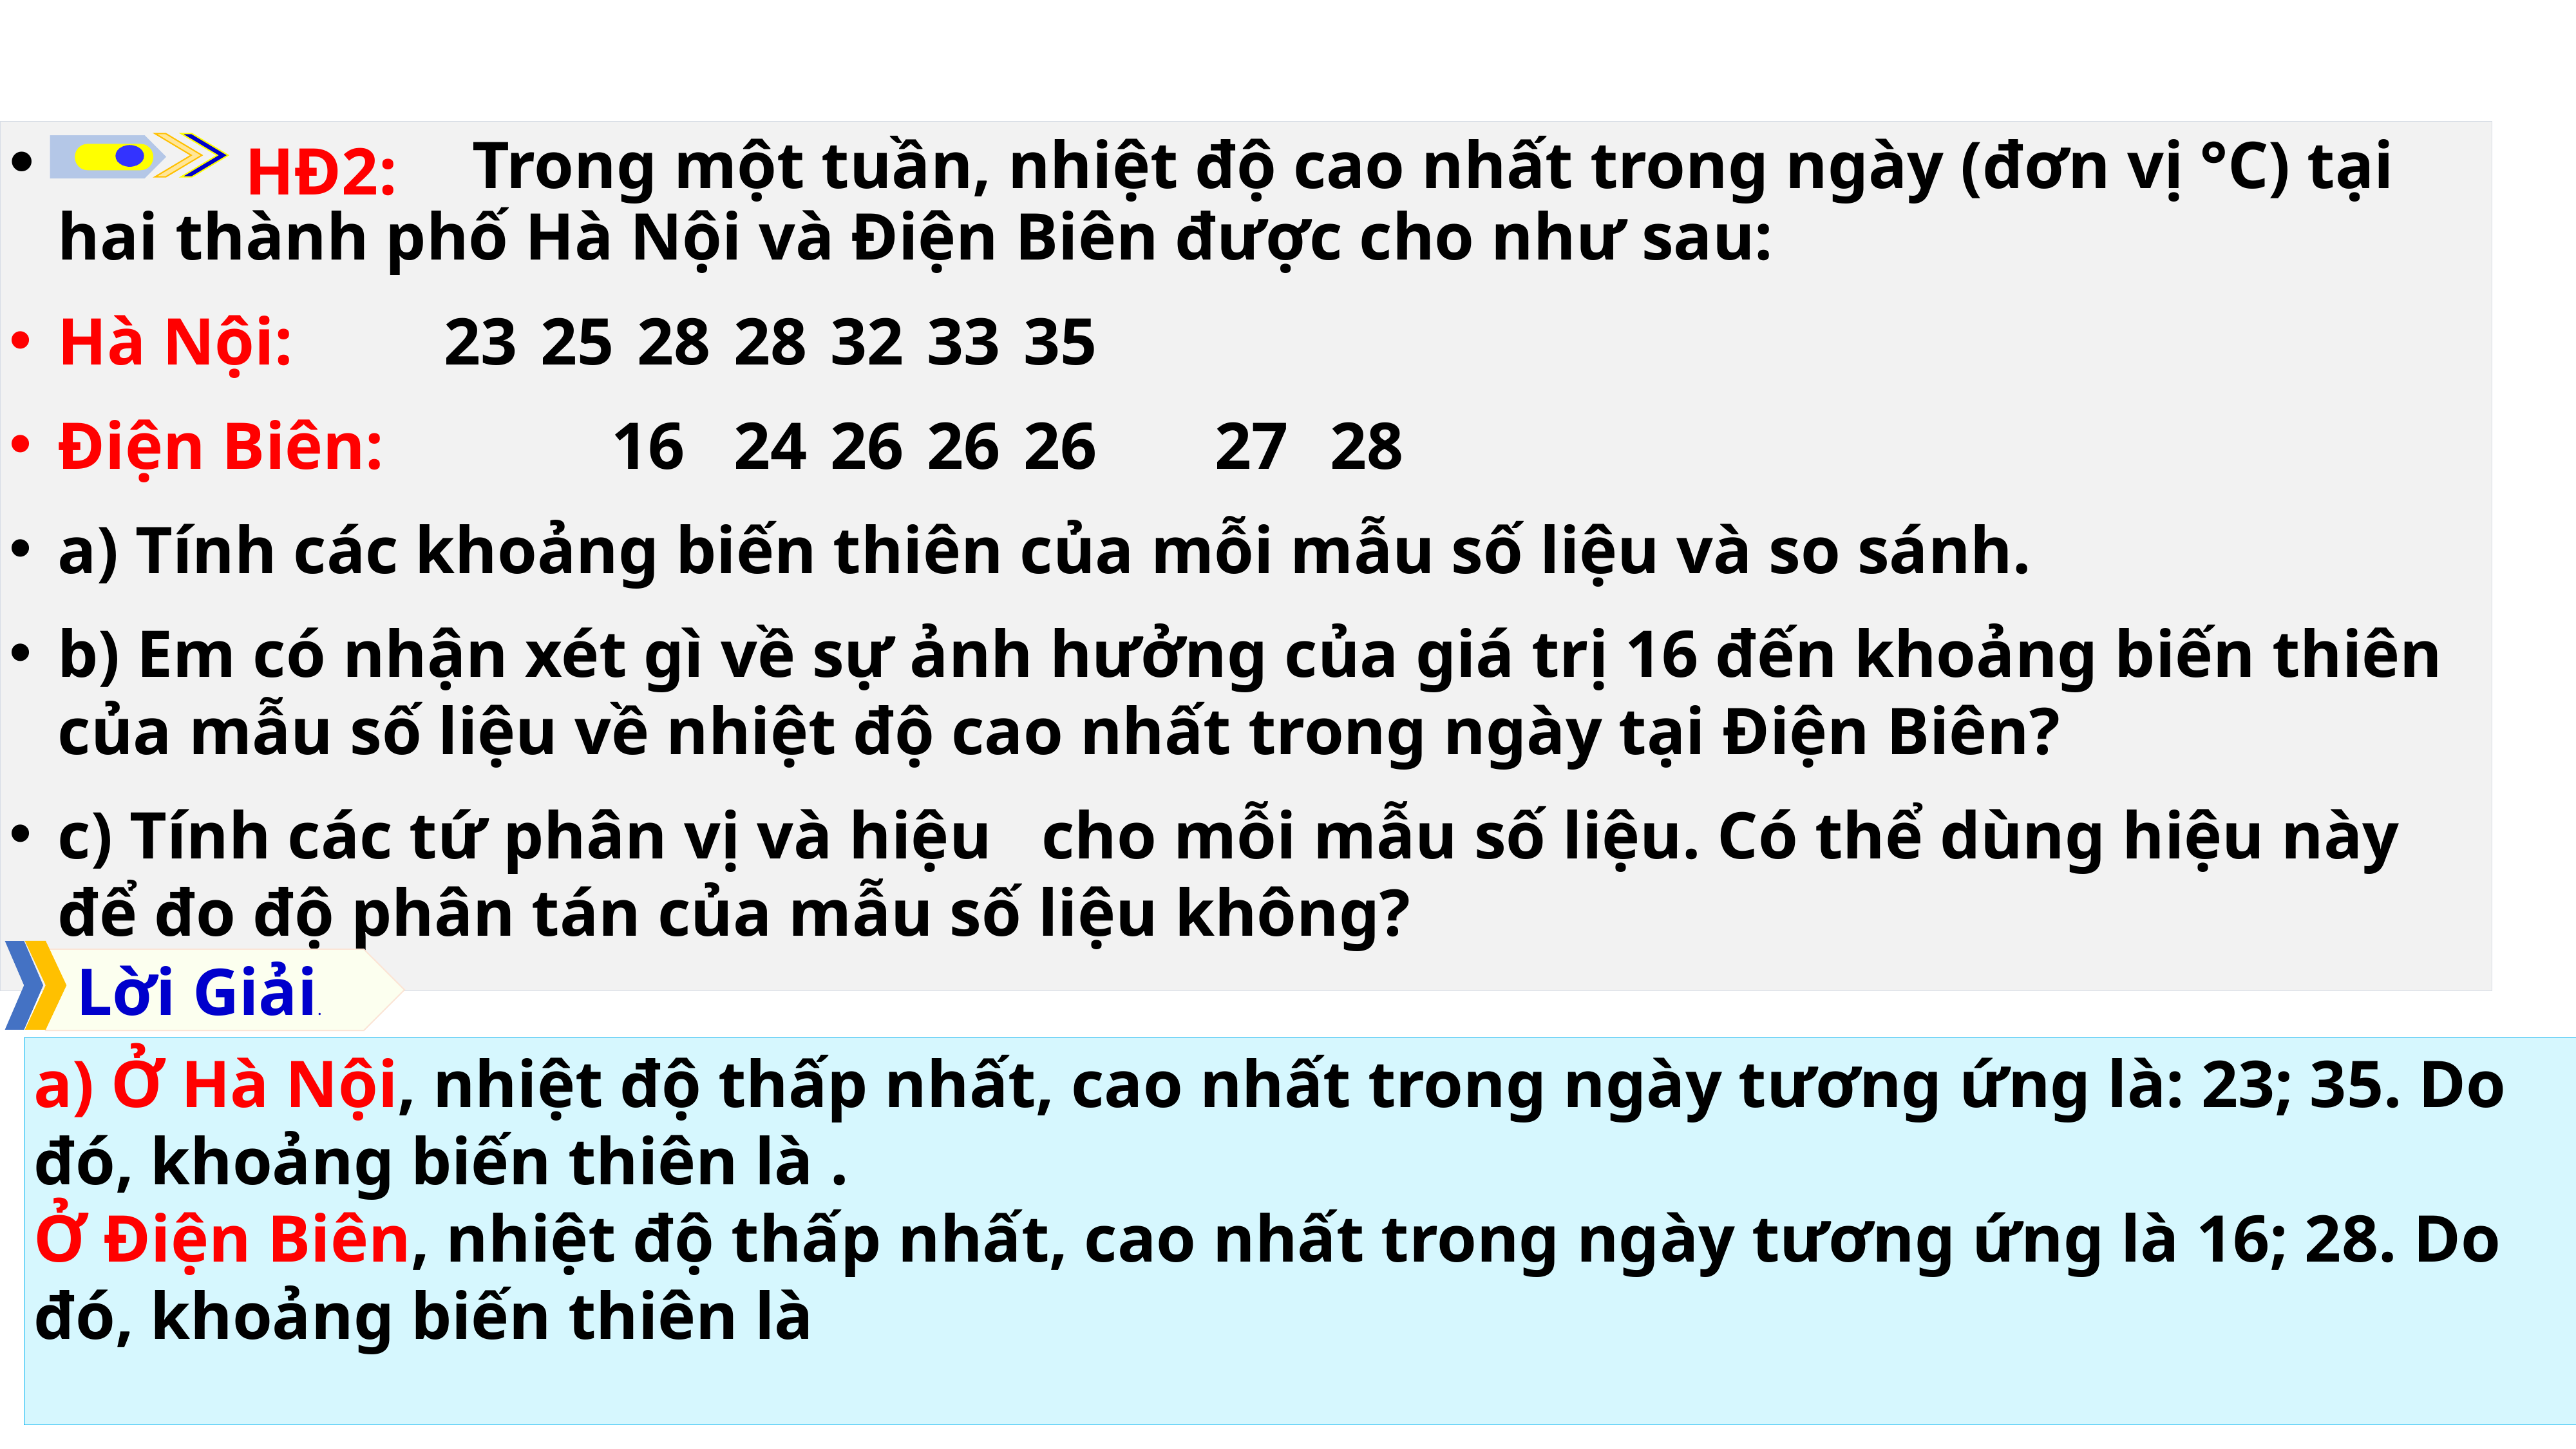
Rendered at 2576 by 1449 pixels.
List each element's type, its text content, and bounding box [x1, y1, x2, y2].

text_box Trong một tuần, nhiệt độ cao nhất trong ngày (đơn vị °C) tại hai thành phố Hà Nội và Điện Biên được cho như sau: Hà Nội: 23 25 28 28 32 33 35 Điện Biên: 16 24 26 26 26 27 28 a) Tính các khoảng biến thiên của mỗi mẫu số liệu và so sánh. b) Em có nhận xét gì về sự ảnh hưởng của giá trị 16 đến khoảng biến thiên của mẫu số liệu về nhiệt độ cao nhất trong ngày tại Điện Biên? c) Tính các tứ phân vị và hiệu cho mỗi mẫu số liệu. Có thể dùng hiệu này để đo độ phân tán của mẫu số liệu không? [0, 121, 2492, 991]
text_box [50, 120, 442, 220]
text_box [5, 940, 404, 1105]
